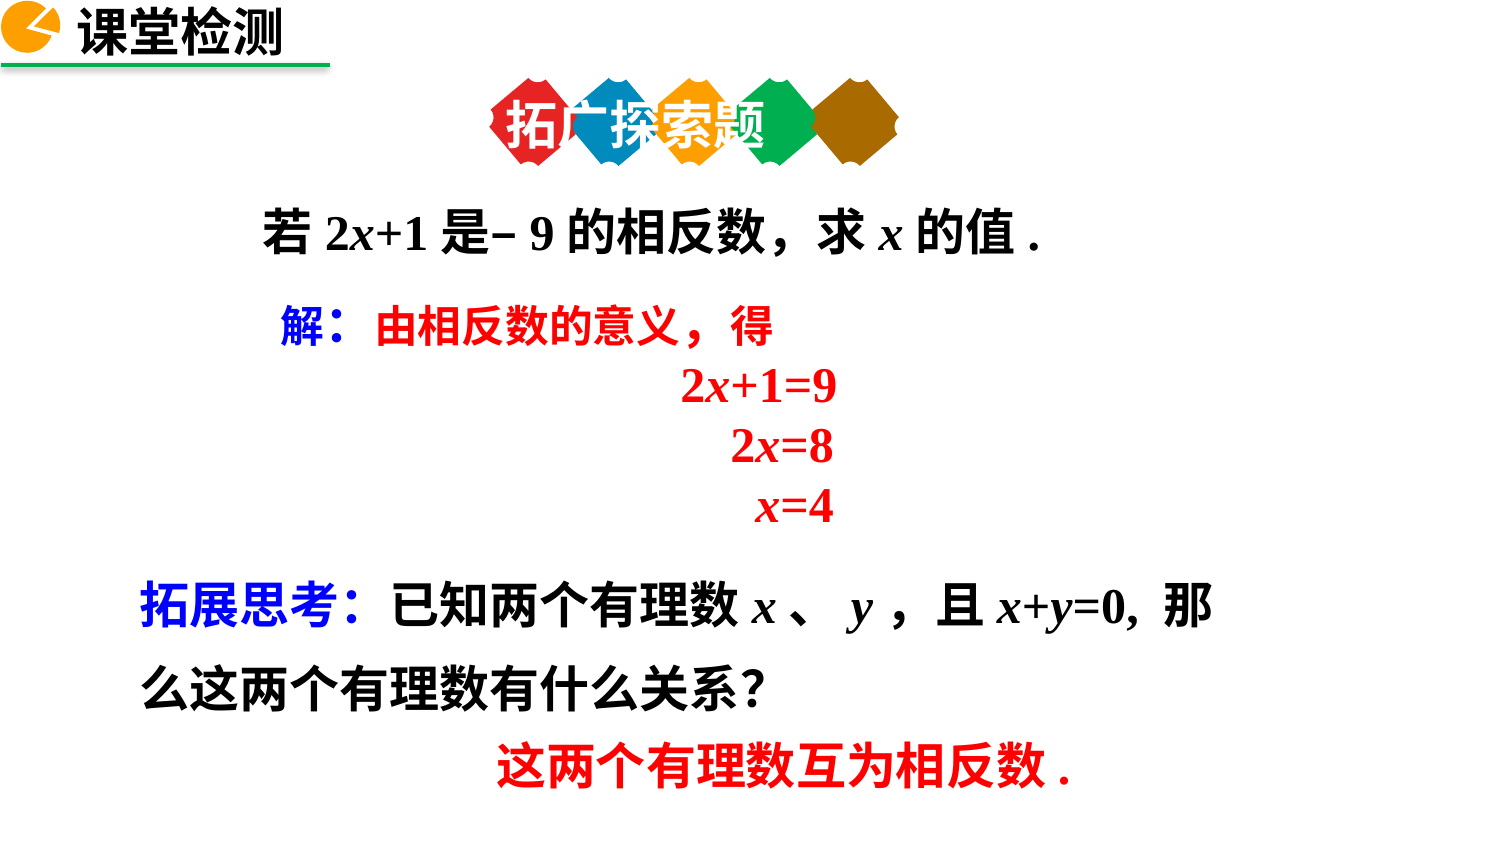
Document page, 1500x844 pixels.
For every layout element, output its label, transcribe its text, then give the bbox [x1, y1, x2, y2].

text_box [490, 84, 898, 164]
text_box 拓展思考：已知两个有理数x、y，且x+y=0, 那么这两个有理数有什么关系？ [125, 541, 1269, 725]
text_box 若2x+1是–9的相反数，求x的值. [248, 193, 1241, 268]
text_box 解：由相反数的意义，得 2x+1=9 2x=8 x=4 [265, 284, 1242, 540]
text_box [0, 0, 331, 71]
text_box 这两个有理数互为相反数. [481, 726, 1118, 802]
